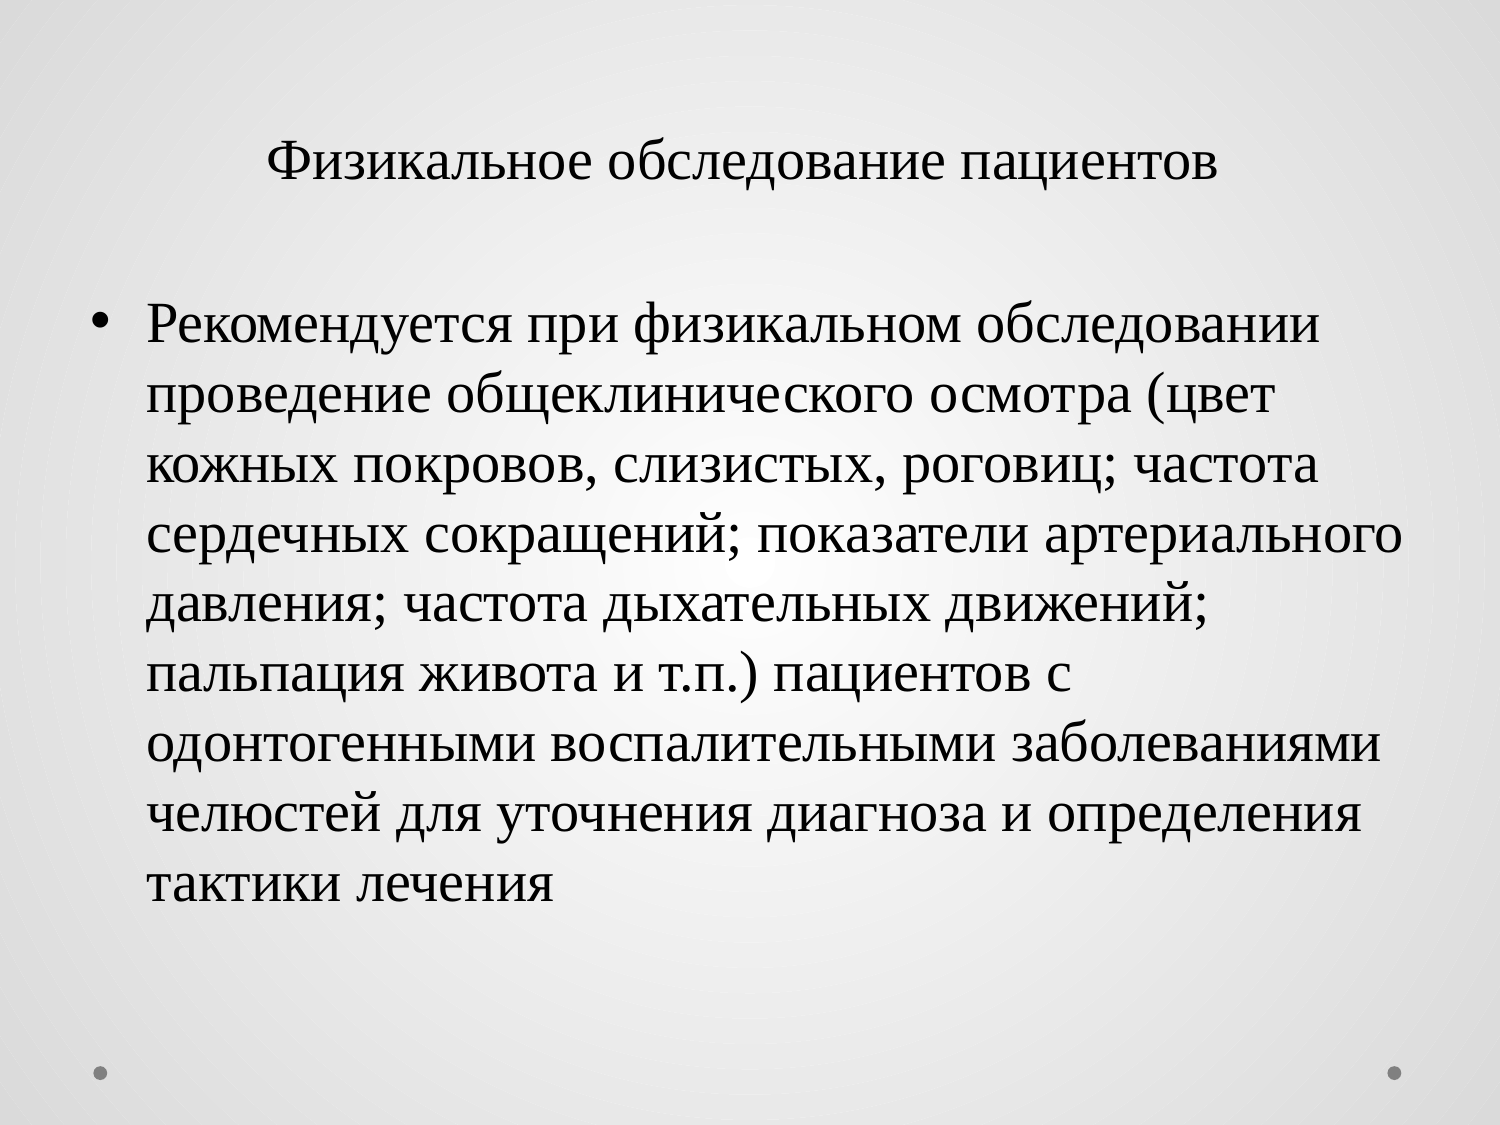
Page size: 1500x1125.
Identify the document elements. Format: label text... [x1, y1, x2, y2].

list Физикальное обследование пациентов Рекомендуется при физикальном обследовании проведение общеклинического осмотра (цвет кожных покровов, слизистых, роговиц; частота сердечных сокращений; показатели артериального давления; частота дыхательных движений; пальпация живота и т.п.) пациентов с одонтогенными воспалительными заболеваниями челюстей для уточнения диагноза и определения тактики лечения [75, 113, 1425, 1005]
